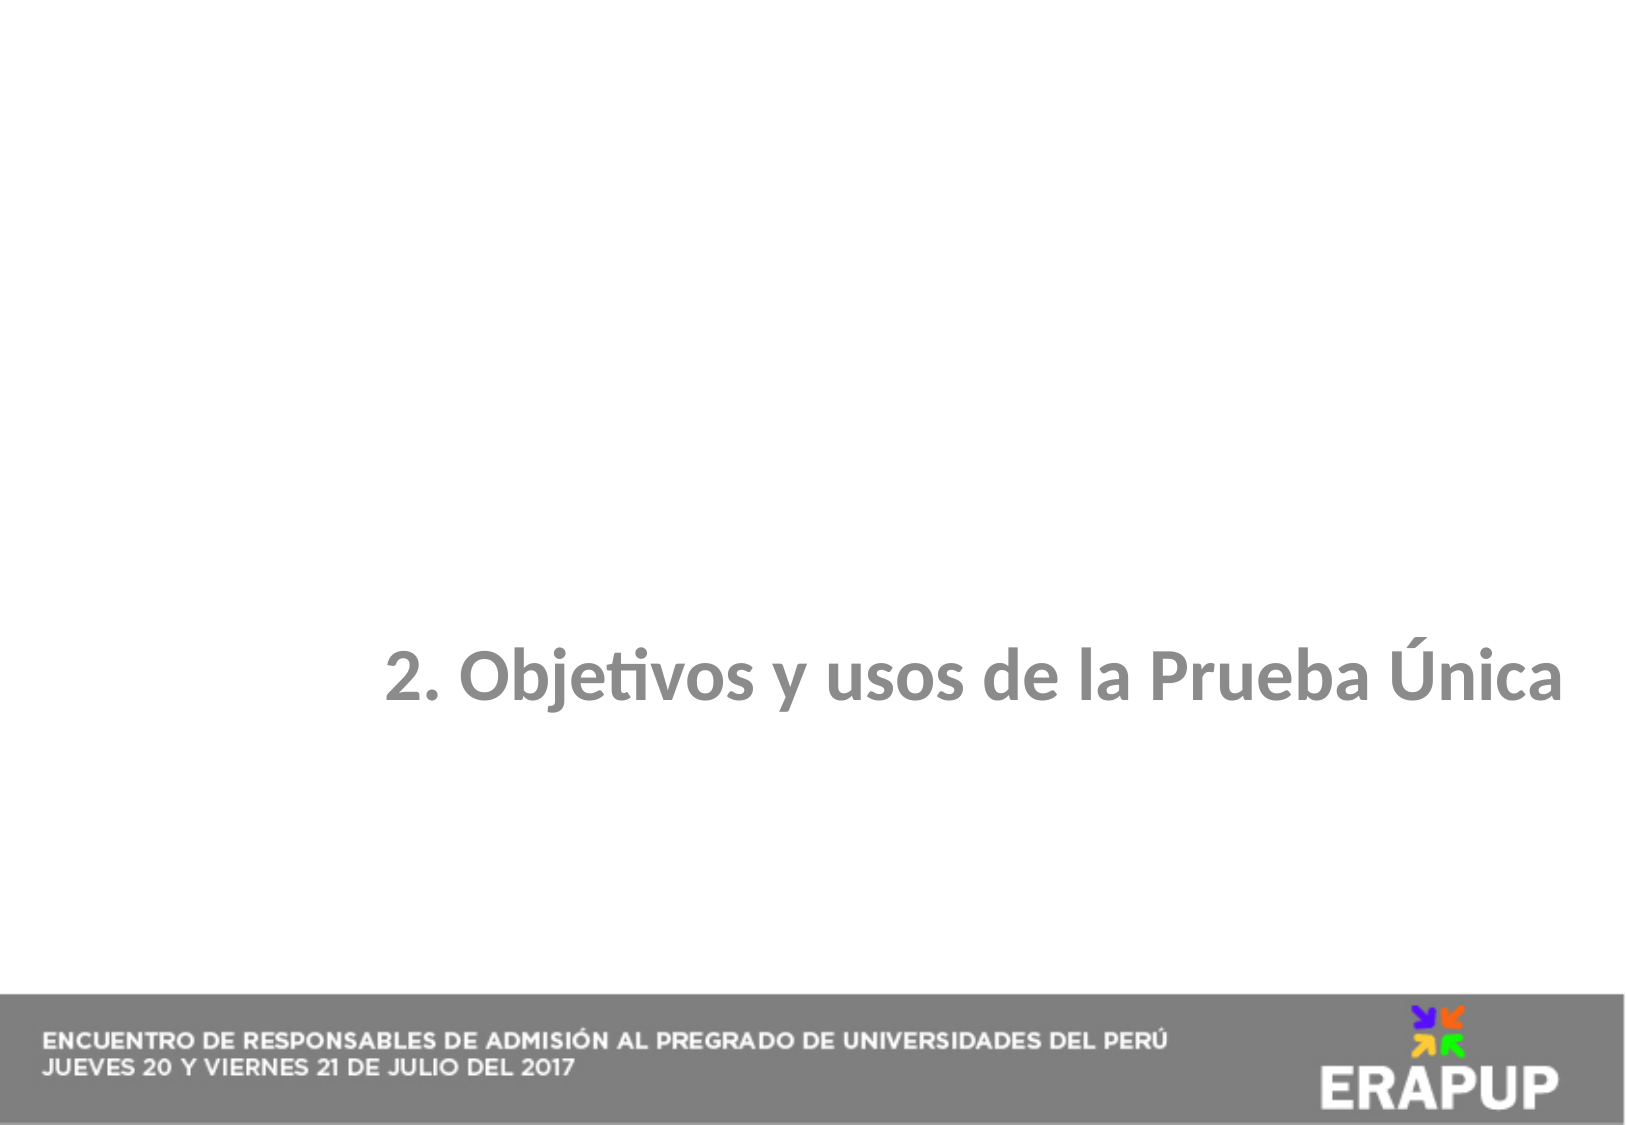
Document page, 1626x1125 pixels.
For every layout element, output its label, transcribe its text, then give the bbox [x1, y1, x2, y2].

text_box 2. Objetivos y usos de la Prueba Única [157, 476, 1581, 723]
picture [0, 0, 1626, 1125]
